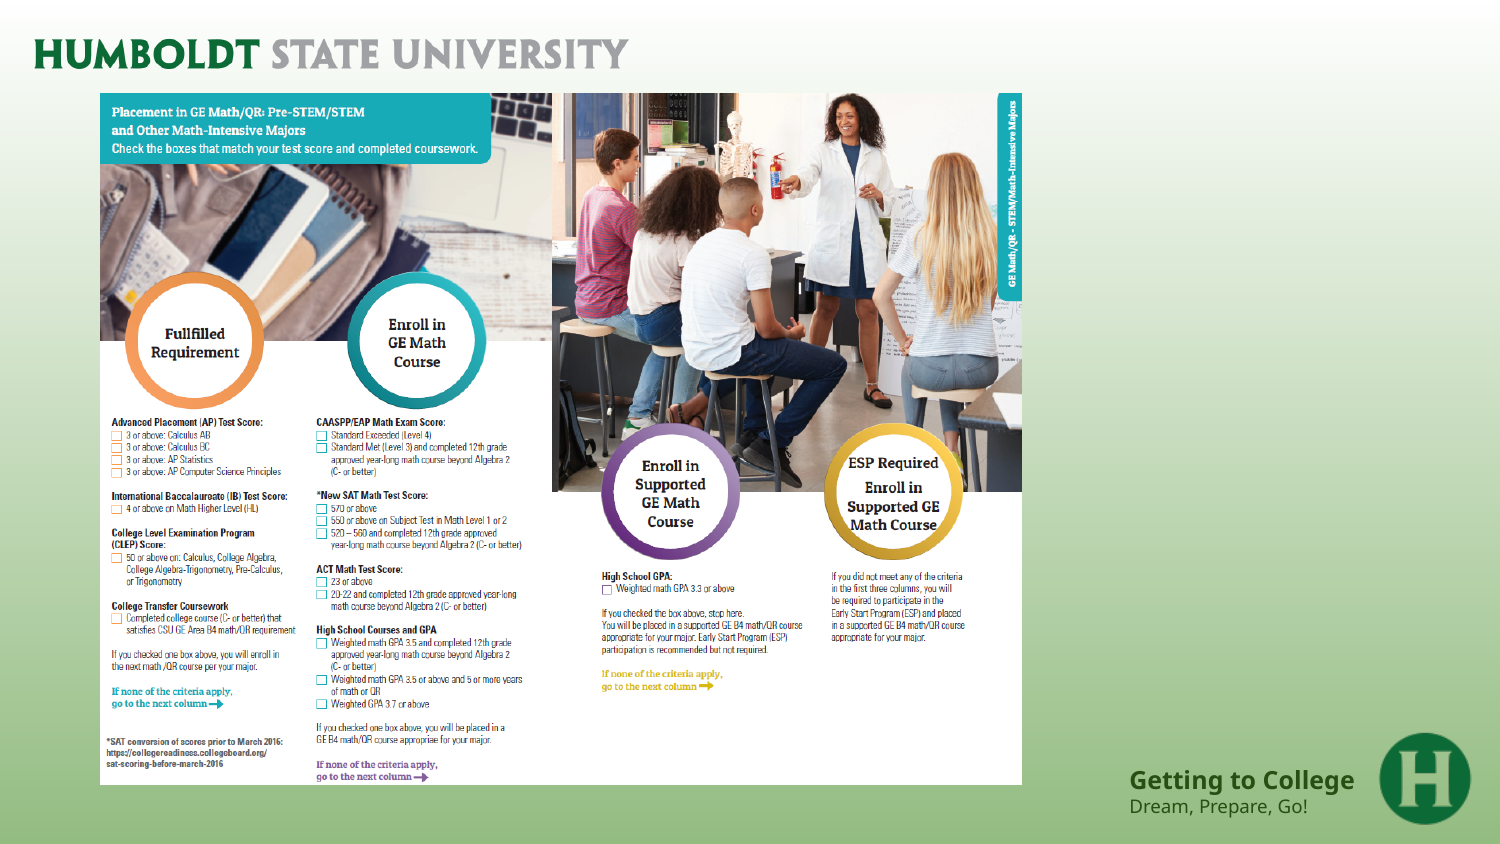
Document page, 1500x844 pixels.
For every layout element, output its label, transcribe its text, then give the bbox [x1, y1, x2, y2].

picture [34, 29, 1022, 786]
picture [1367, 725, 1486, 835]
text_box Getting to College Dream, Prepare, Go! [1114, 750, 1381, 844]
